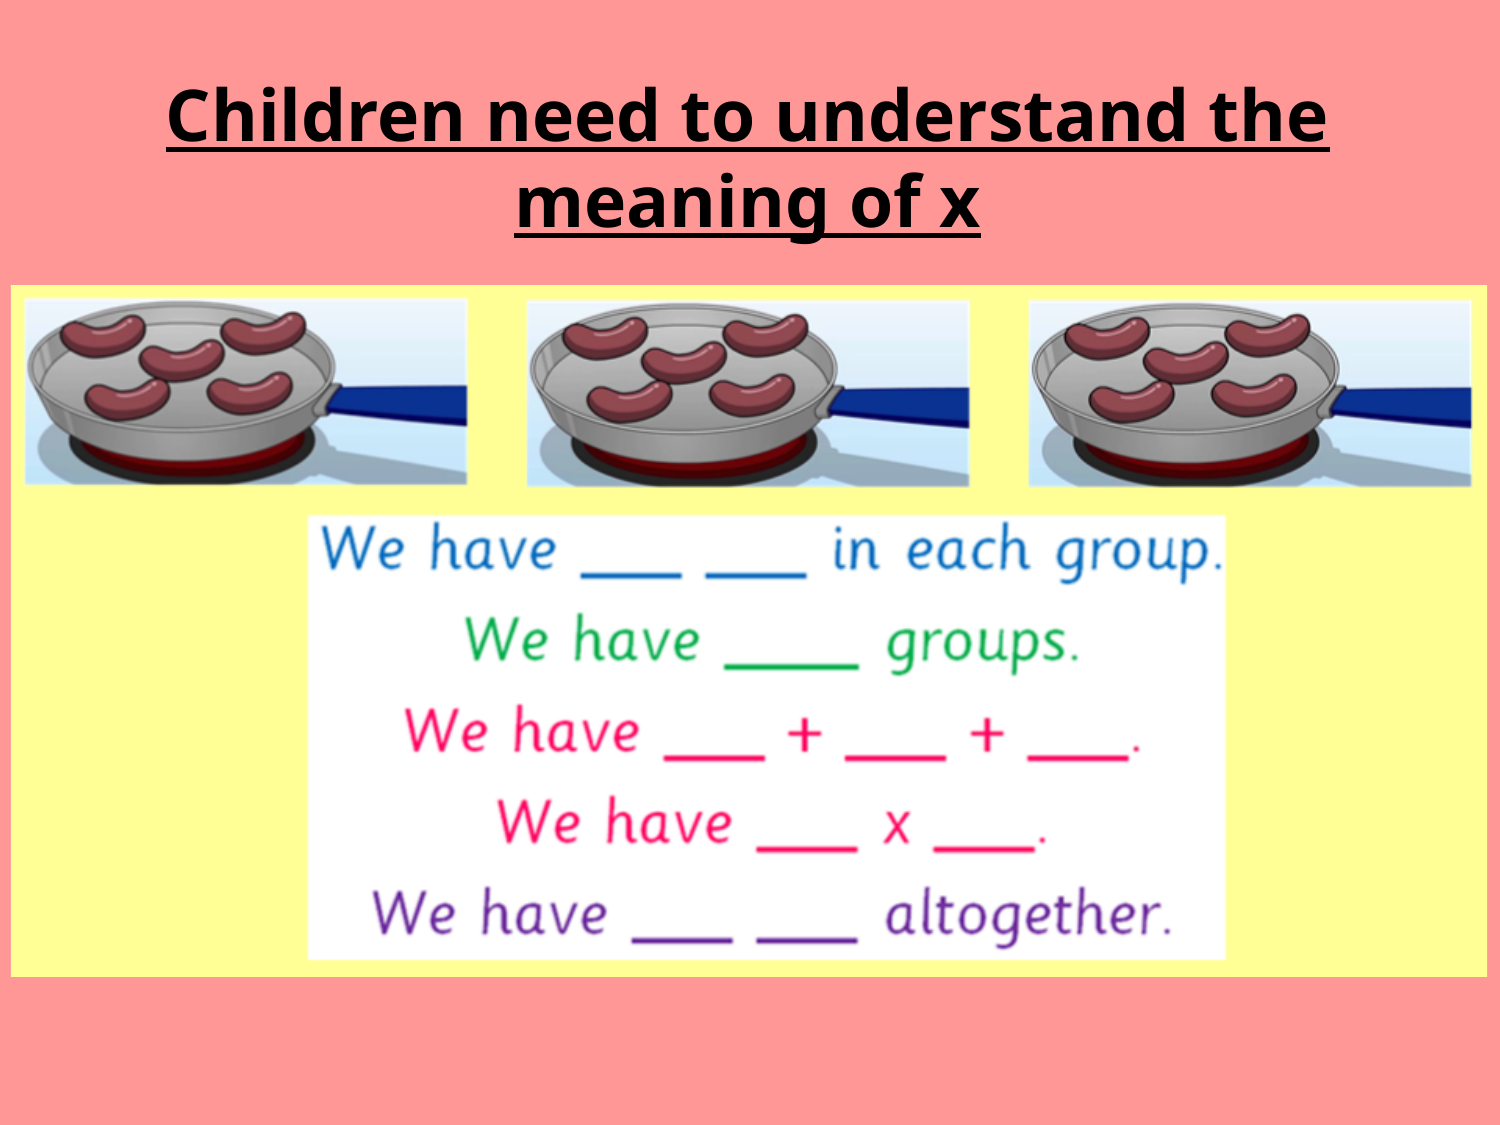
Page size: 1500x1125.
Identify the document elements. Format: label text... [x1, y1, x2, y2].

picture [10, 285, 1488, 977]
text_box Children need to understand the meaning of x [72, 62, 1423, 250]
